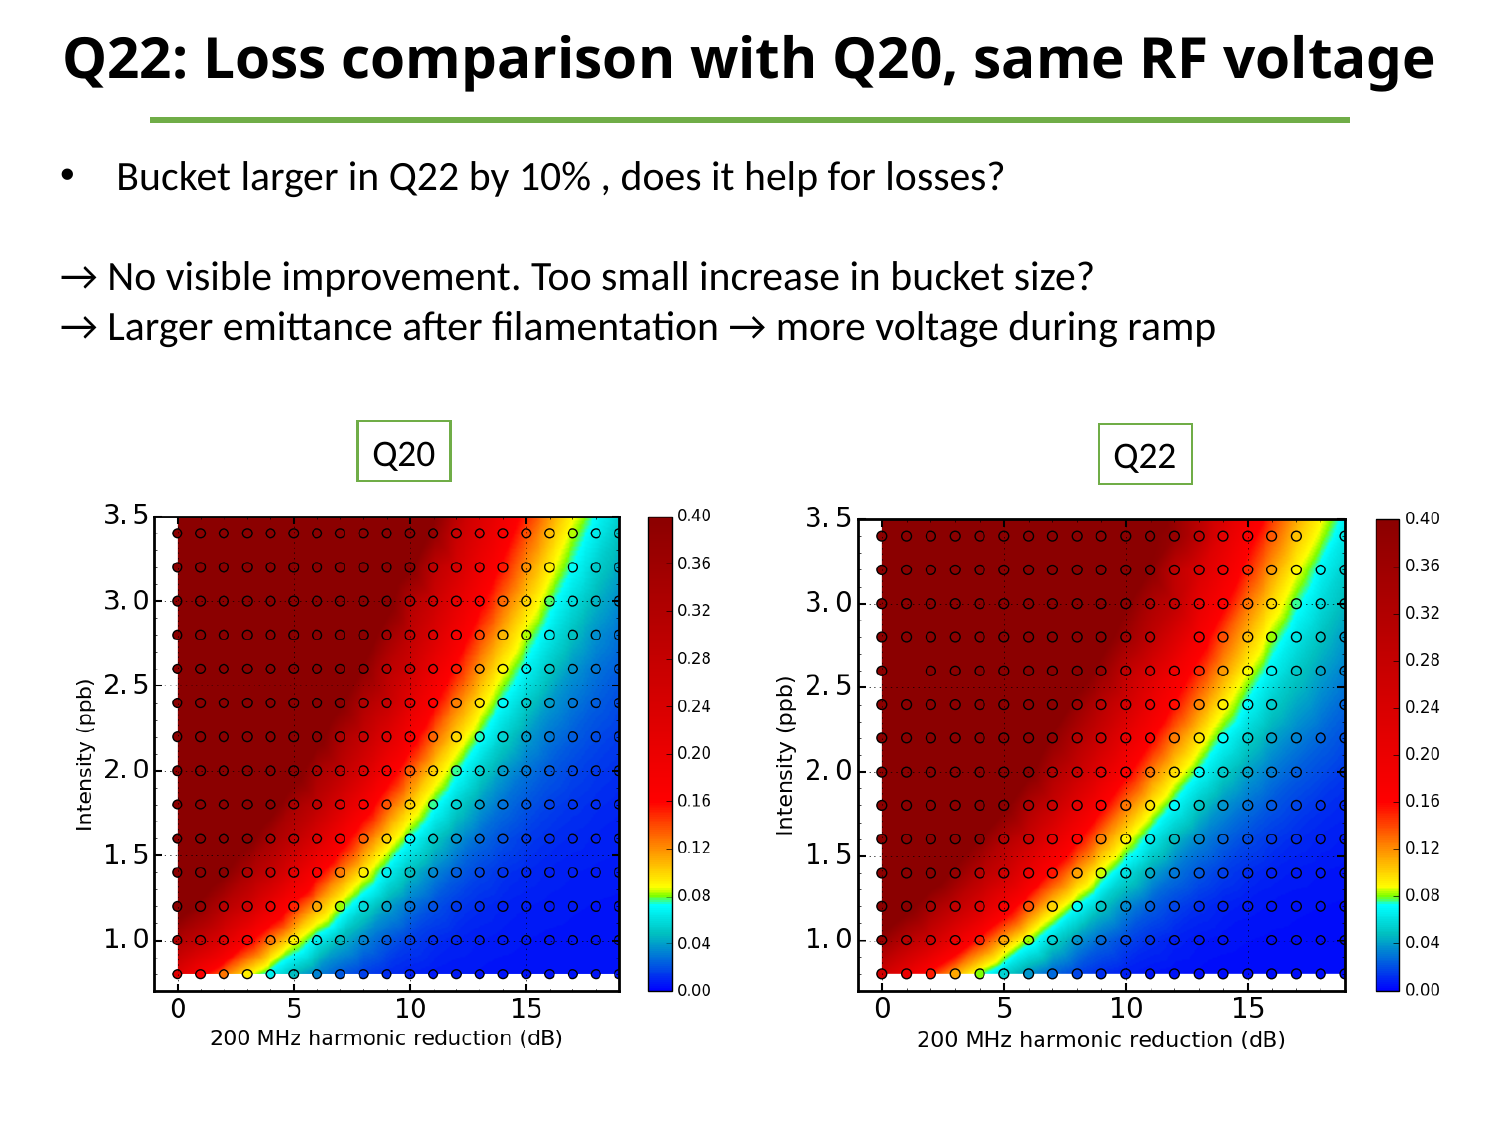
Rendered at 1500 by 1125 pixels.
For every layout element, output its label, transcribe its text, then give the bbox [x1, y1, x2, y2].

picture [74, 502, 734, 1055]
text_box Bucket larger in Q22 by 10% , does it help for losses? → No visible improvement. Too small increase in bucket size? → Larger emittance after filamentation → more voltage during ramp [45, 141, 1420, 357]
text_box Q20 [356, 420, 452, 482]
picture [759, 502, 1454, 1049]
title Q22: Loss comparison with Q20, same RF voltage [0, 0, 1500, 120]
text_box Q22 [1098, 423, 1193, 485]
